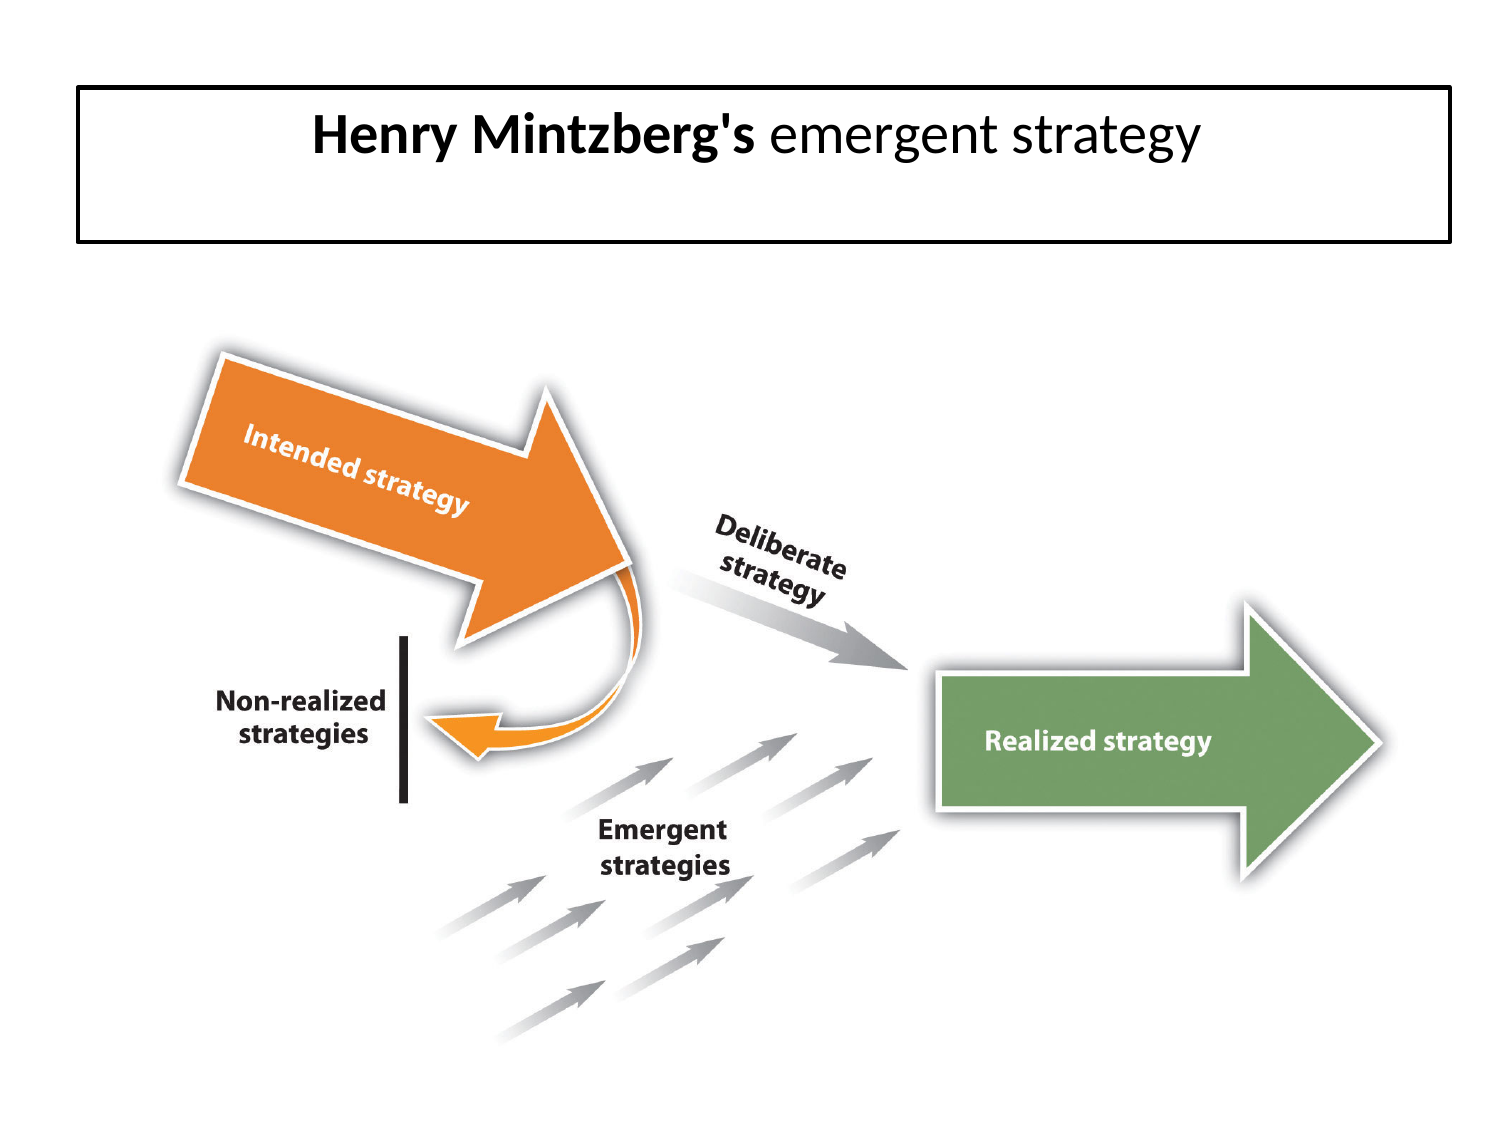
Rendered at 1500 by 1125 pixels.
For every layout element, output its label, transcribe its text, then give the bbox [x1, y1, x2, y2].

picture [149, 324, 1411, 1051]
text_box Henry Mintzberg's emergent strategy [76, 85, 1452, 244]
